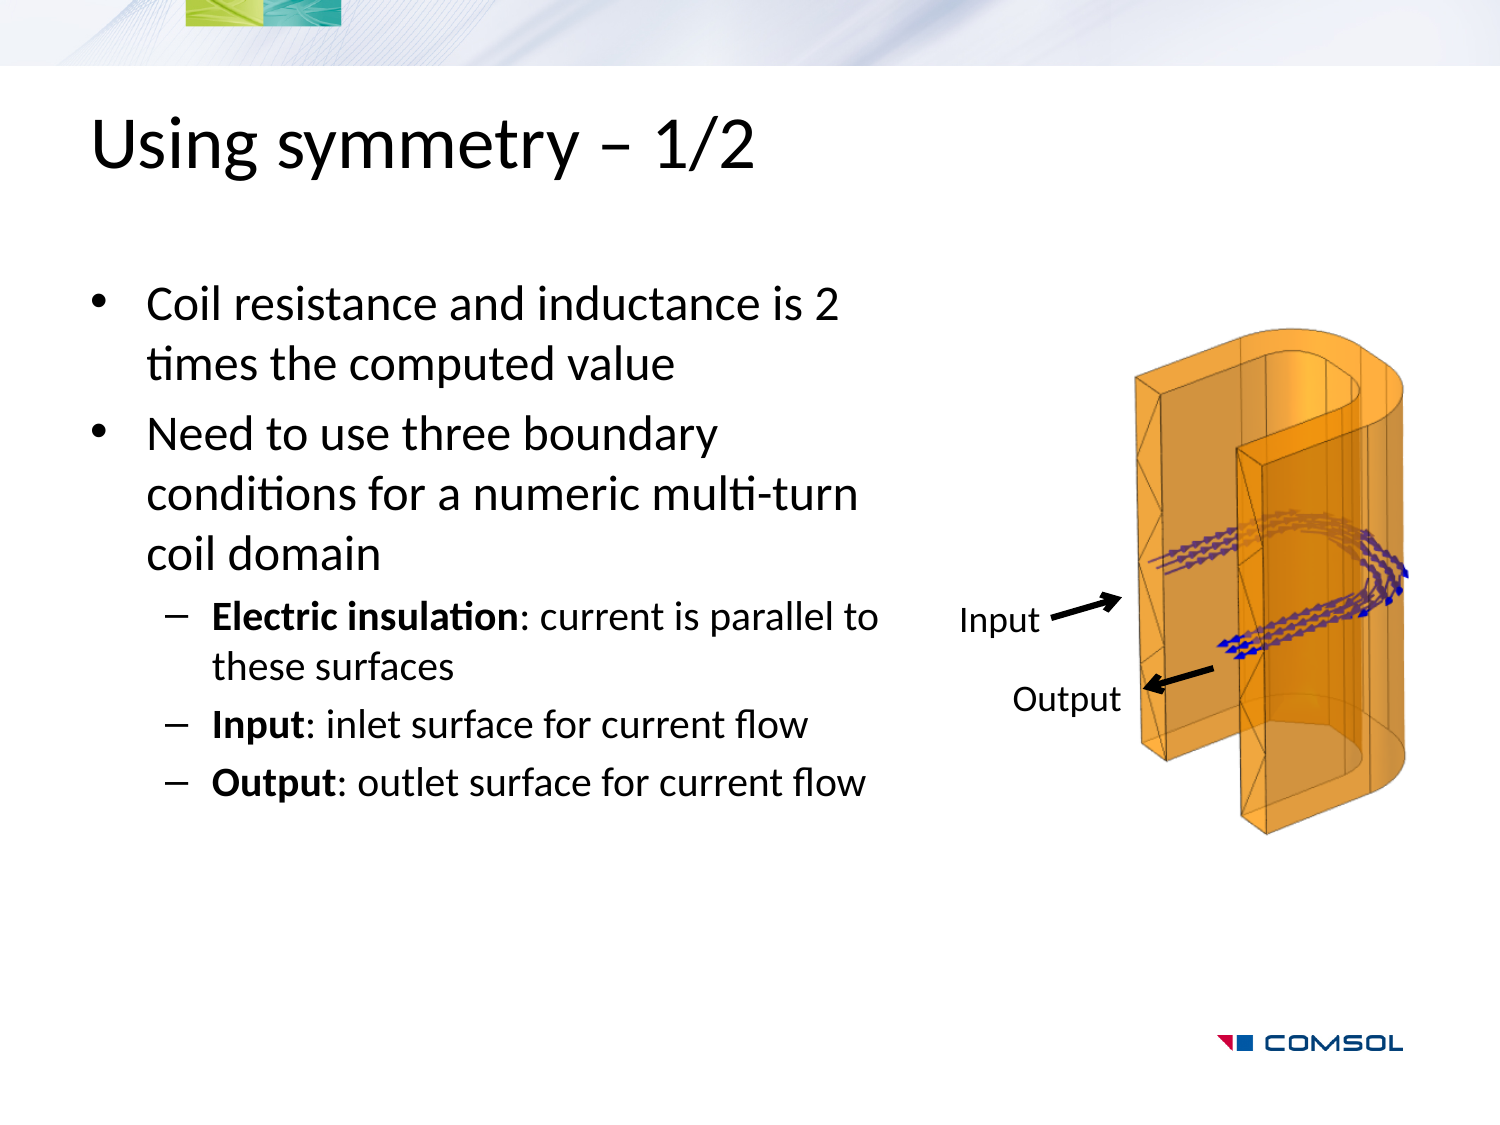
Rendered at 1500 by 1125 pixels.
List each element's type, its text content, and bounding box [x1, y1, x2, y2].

list Coil resistance and inductance is 2 times the computed value Need to use three boundary conditions for a numeric multi-turn coil domain Electric insulation: current is parallel to these surfaces Input: inlet surface for current flow Output: outlet surface for current flow [75, 262, 916, 1005]
title Using symmetry – 1/2 [75, 45, 1425, 233]
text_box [1142, 667, 1214, 689]
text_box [1050, 596, 1123, 619]
picture [0, 0, 1500, 1125]
